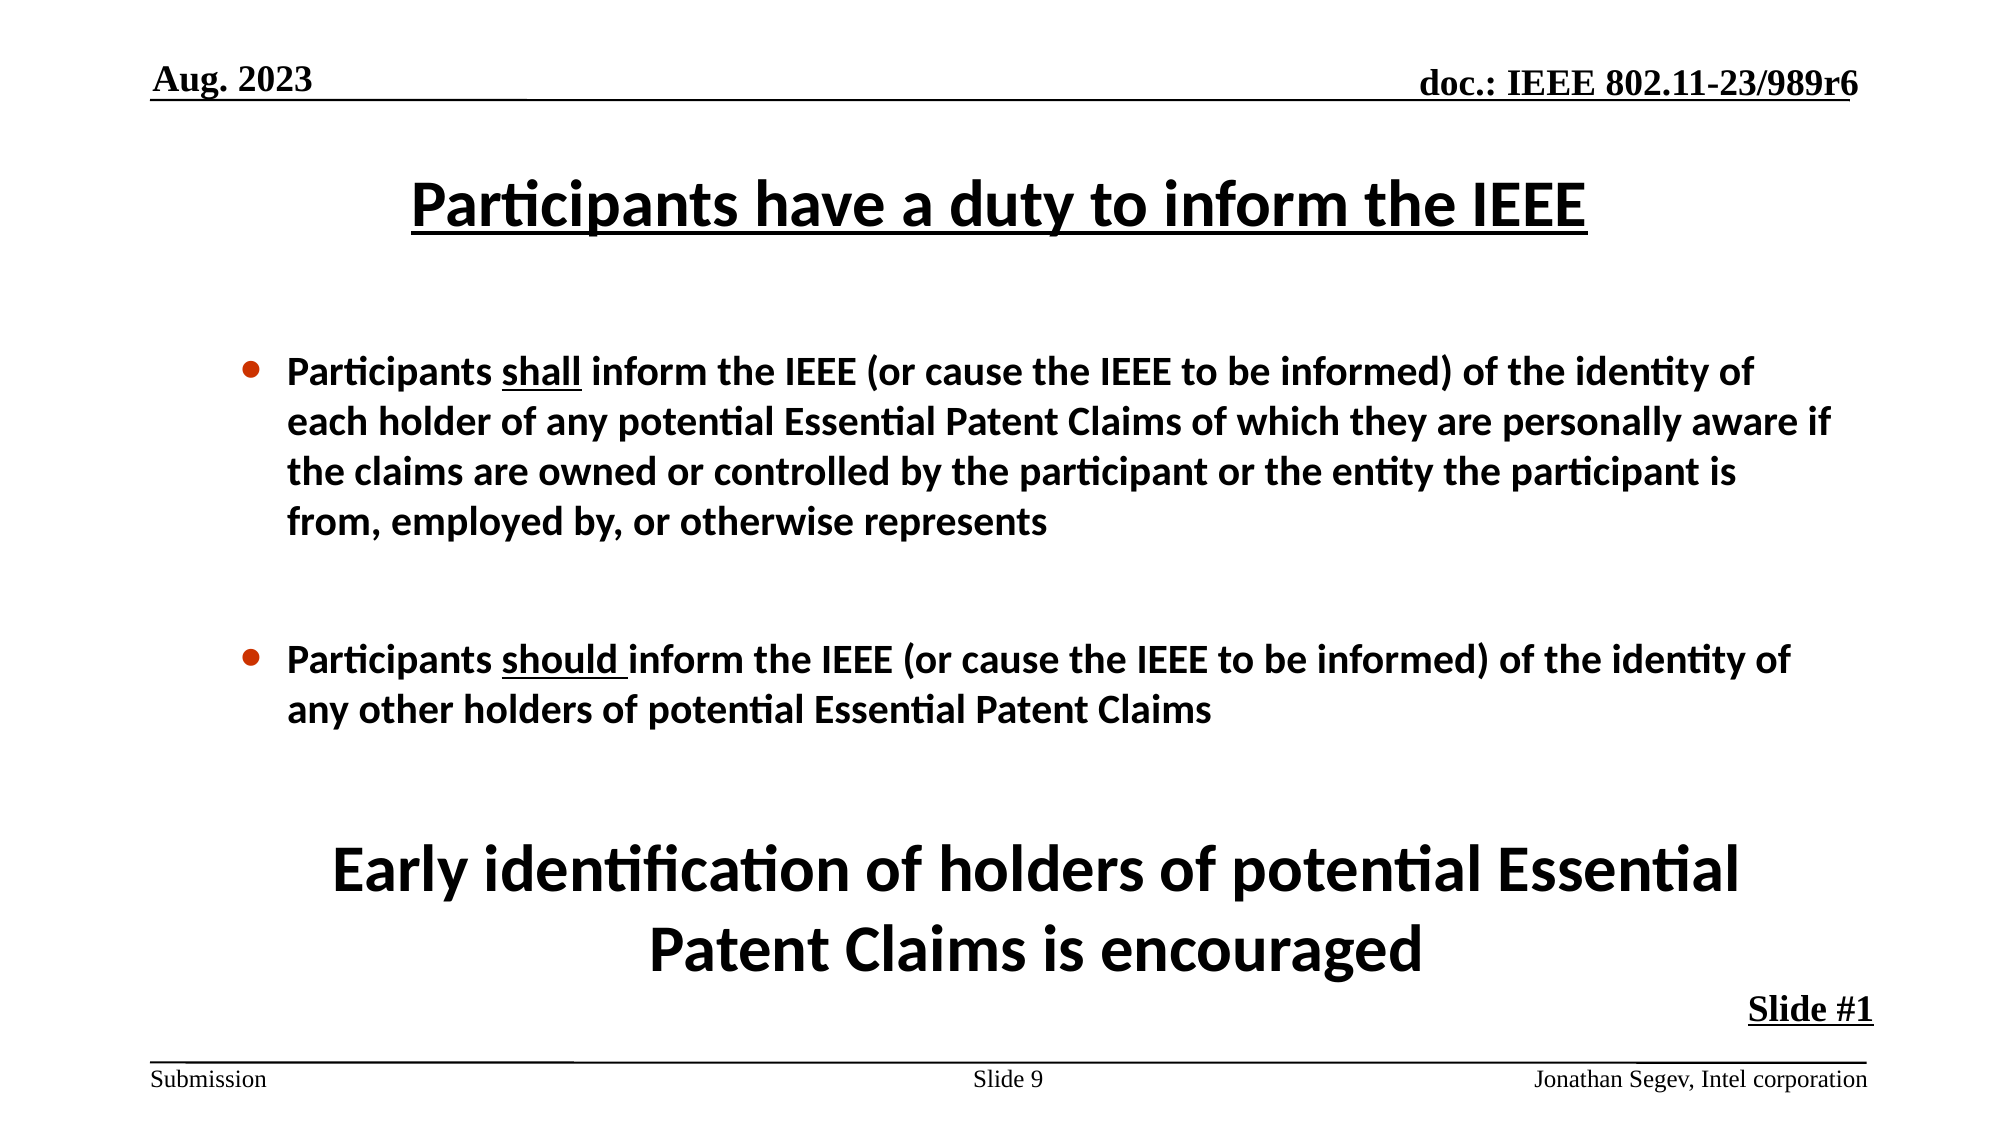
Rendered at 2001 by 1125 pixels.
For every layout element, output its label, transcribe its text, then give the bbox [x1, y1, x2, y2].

slide_number Slide 9 [950, 1061, 1067, 1123]
list Participants shall inform the IEEE (or cause the IEEE to be informed) of the identity of each holder of any potential Essential Patent Claims of which they are personally aware if the claims are owned or controlled by the participant or the entity the participant is from, employed by, or otherwise represents Participants should inform the IEEE (or cause the IEEE to be informed) of the identity of any other holders of potential Essential Patent Claims Early identification of holders of potential Essential Patent Claims is encouraged [149, 336, 1850, 1012]
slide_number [152, 54, 563, 100]
footer Jonathan Segev, Intel corporation [1171, 1061, 1869, 1093]
text_box Slide #1 [1733, 976, 1890, 1037]
title Participants have a duty to inform the IEEE [149, 112, 1850, 288]
